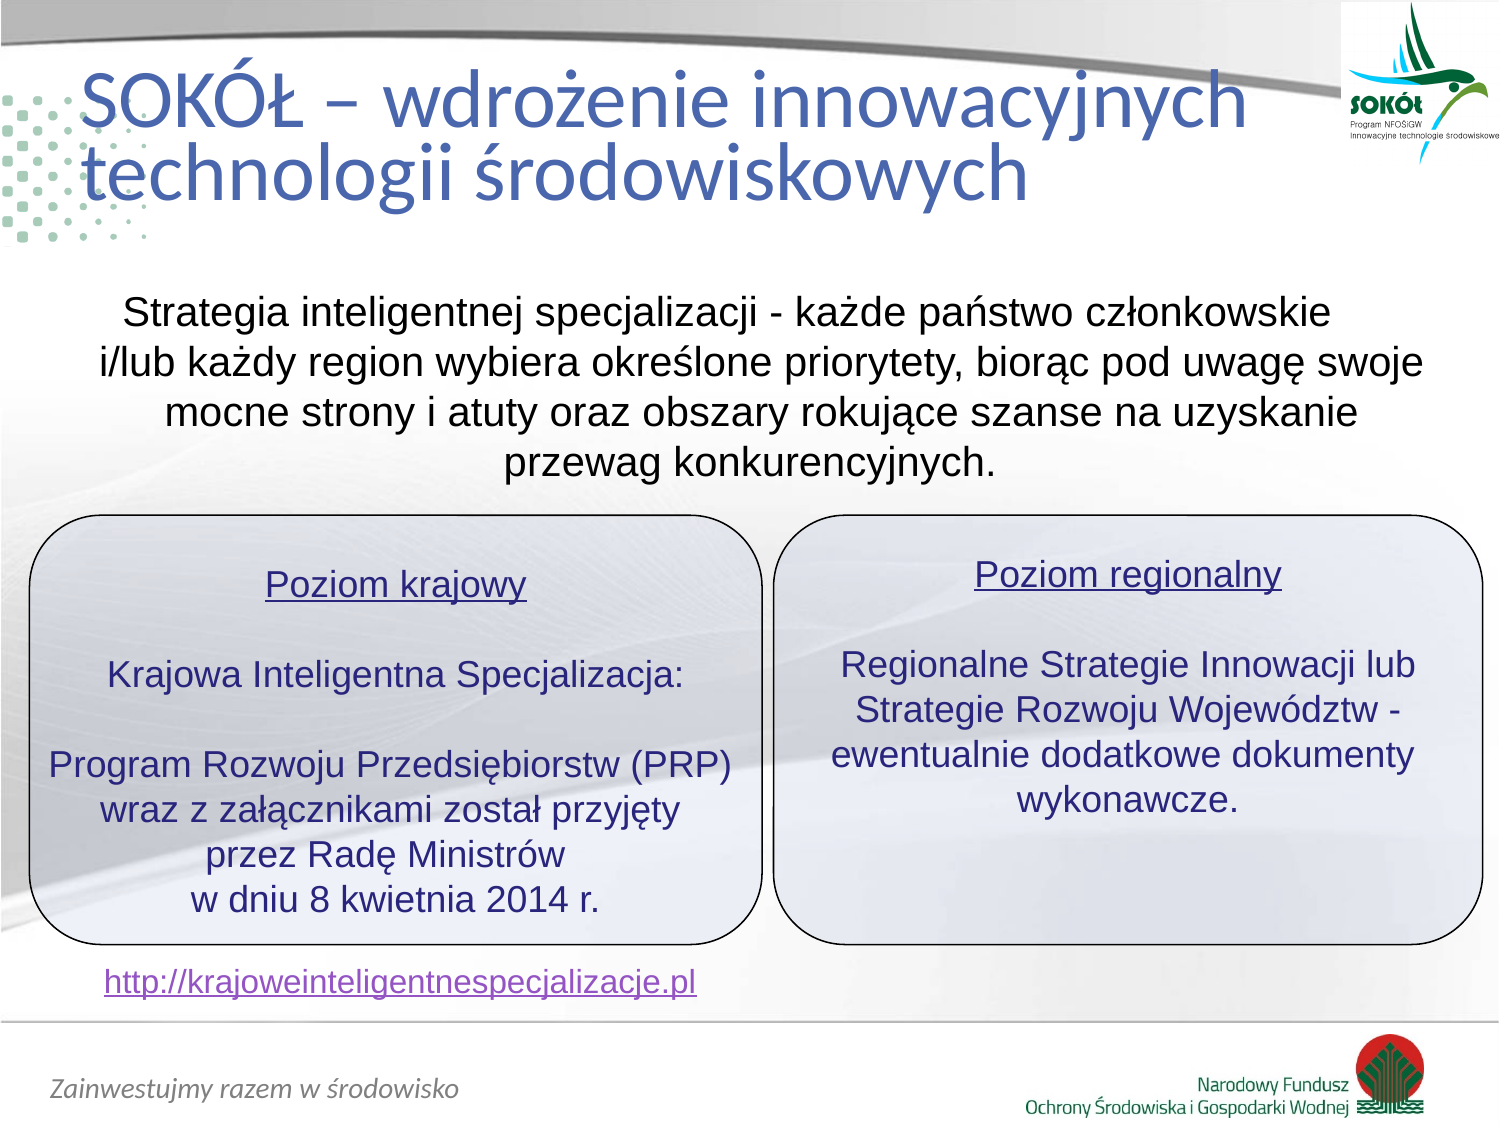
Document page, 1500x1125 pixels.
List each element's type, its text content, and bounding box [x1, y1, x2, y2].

picture [1026, 1034, 1424, 1118]
text_box Strategia inteligentnej specjalizacji - każde państwo członkowskie i/lub każdy region wybiera określone priorytety, biorąc pod uwagę swoje mocne strony i atuty oraz obszary rokujące szanse na uzyskanie przewag konkurencyjnych. [82, 277, 1442, 493]
text_box Poziom regionalny Regionalne Strategie Innowacji lub Strategie Rozwoju Województw - ewentualnie dodatkowe dokumenty wykonawcze. [773, 515, 1483, 945]
picture [0, 0, 1500, 1023]
title SOKÓŁ – wdrożenie innowacyjnych technologii środowiskowych [64, 67, 1483, 220]
text_box Poziom krajowy Krajowa Inteligentna Specjalizacja: Program Rozwoju Przedsiębiorstw (PRP) wraz z załącznikami został przyjęty przez Radę Ministrów w dniu 8 kwietnia 2014 r. http://krajoweinteligentnespecjalizacje.pl [29, 515, 763, 945]
